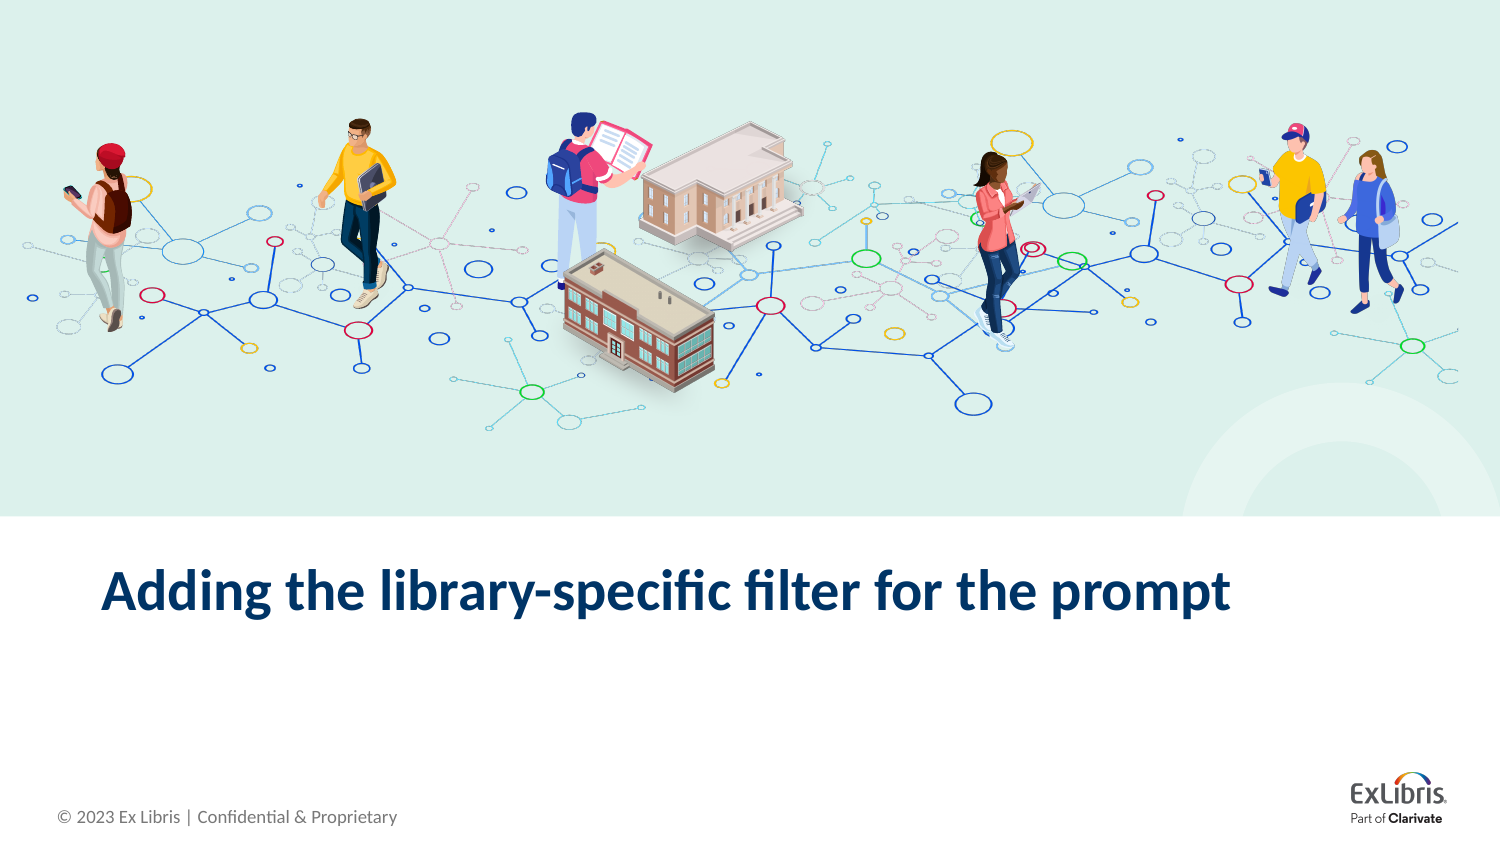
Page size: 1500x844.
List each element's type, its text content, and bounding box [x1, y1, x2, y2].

title Adding the library-specific filter for the prompt [86, 544, 1317, 749]
picture [609, 165, 621, 174]
picture [22, 95, 1459, 431]
picture [1351, 772, 1447, 823]
